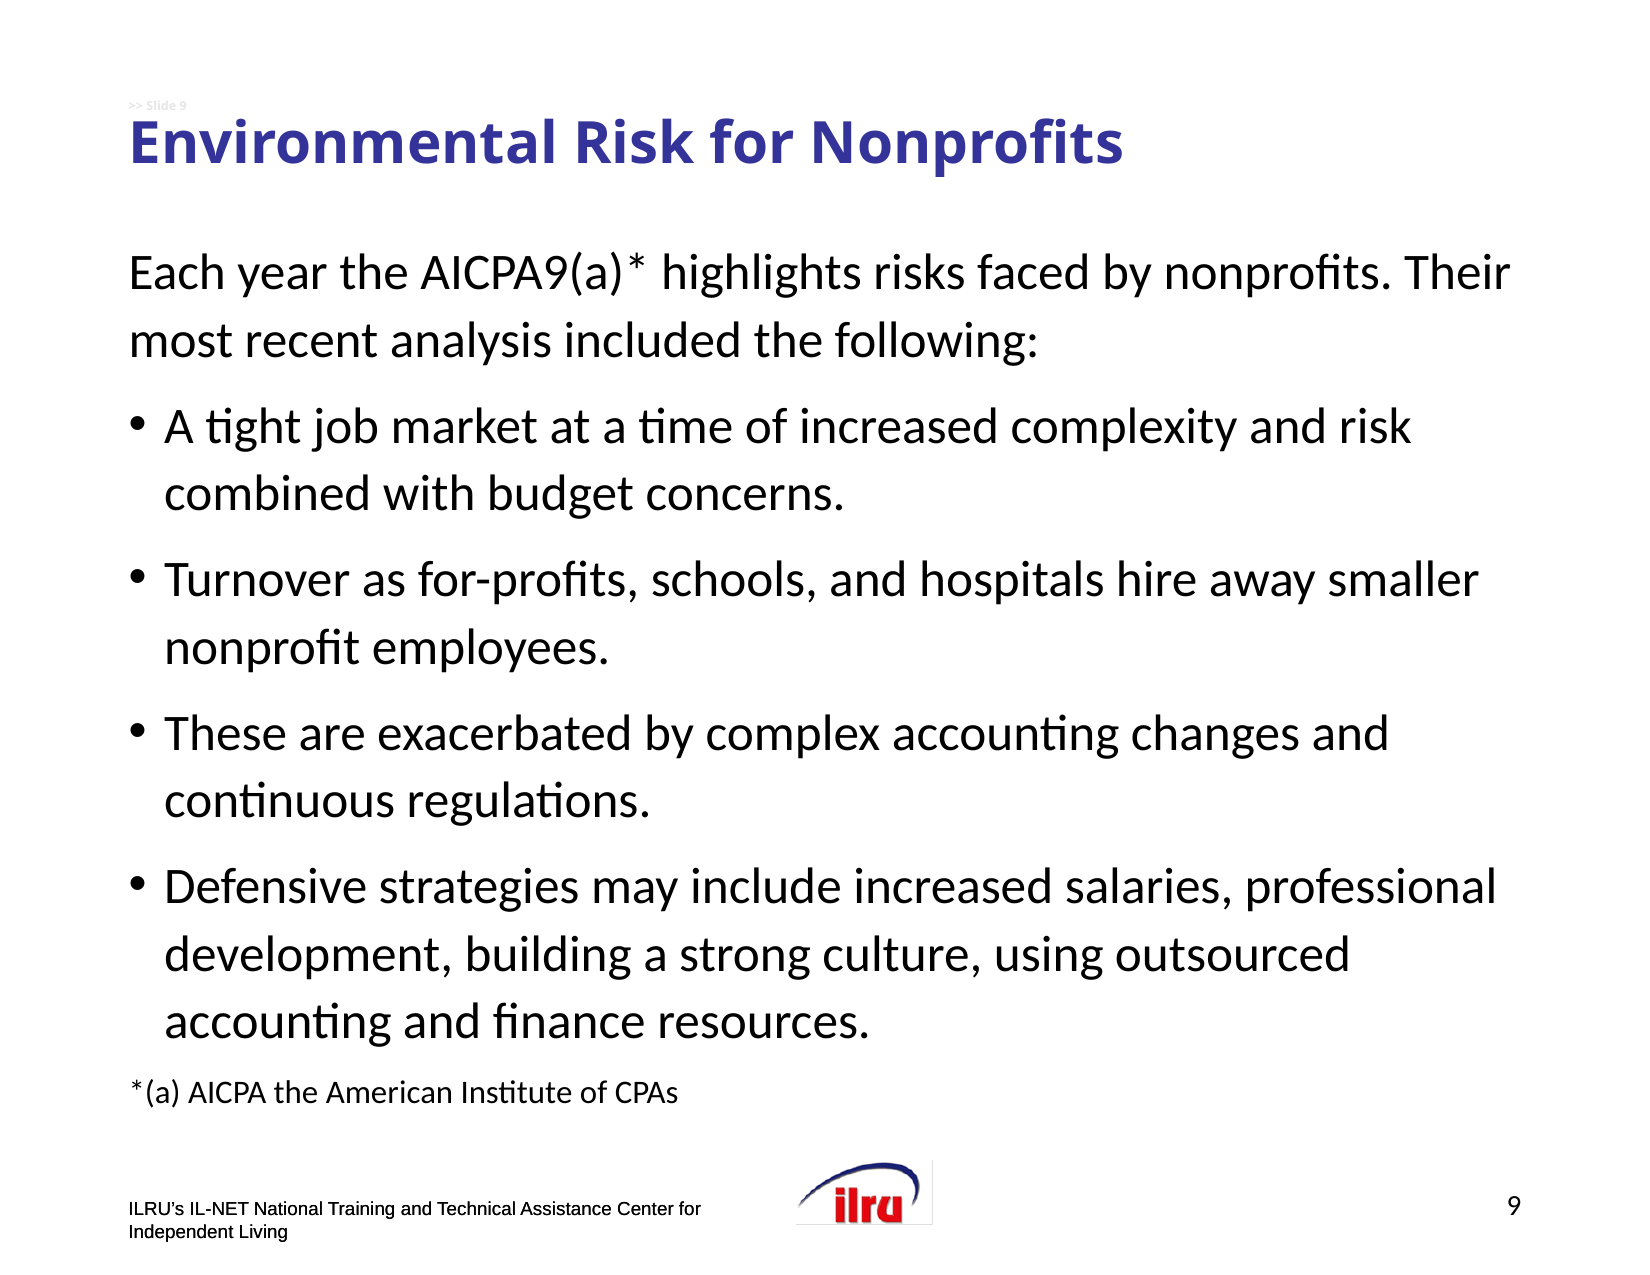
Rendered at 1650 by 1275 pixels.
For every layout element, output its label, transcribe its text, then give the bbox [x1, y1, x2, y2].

title >> Slide 9 Environmental Risk for Nonprofits [113, 62, 1588, 213]
list Each year the AICPA9(a)* highlights risks faced by nonprofits. Their most recent analysis included the following: A tight job market at a time of increased complexity and risk combined with budget concerns. Turnover as for-profits, schools, and hospitals hire away smaller nonprofit employees. These are exacerbated by complex accounting changes and continuous regulations. Defensive strategies may include increased salaries, professional development, building a strong culture, using outsourced accounting and finance resources. *(a) AICPA the American Institute of CPAs [113, 225, 1575, 1125]
picture [795, 1159, 933, 1225]
slide_number 9 [1165, 1169, 1537, 1238]
